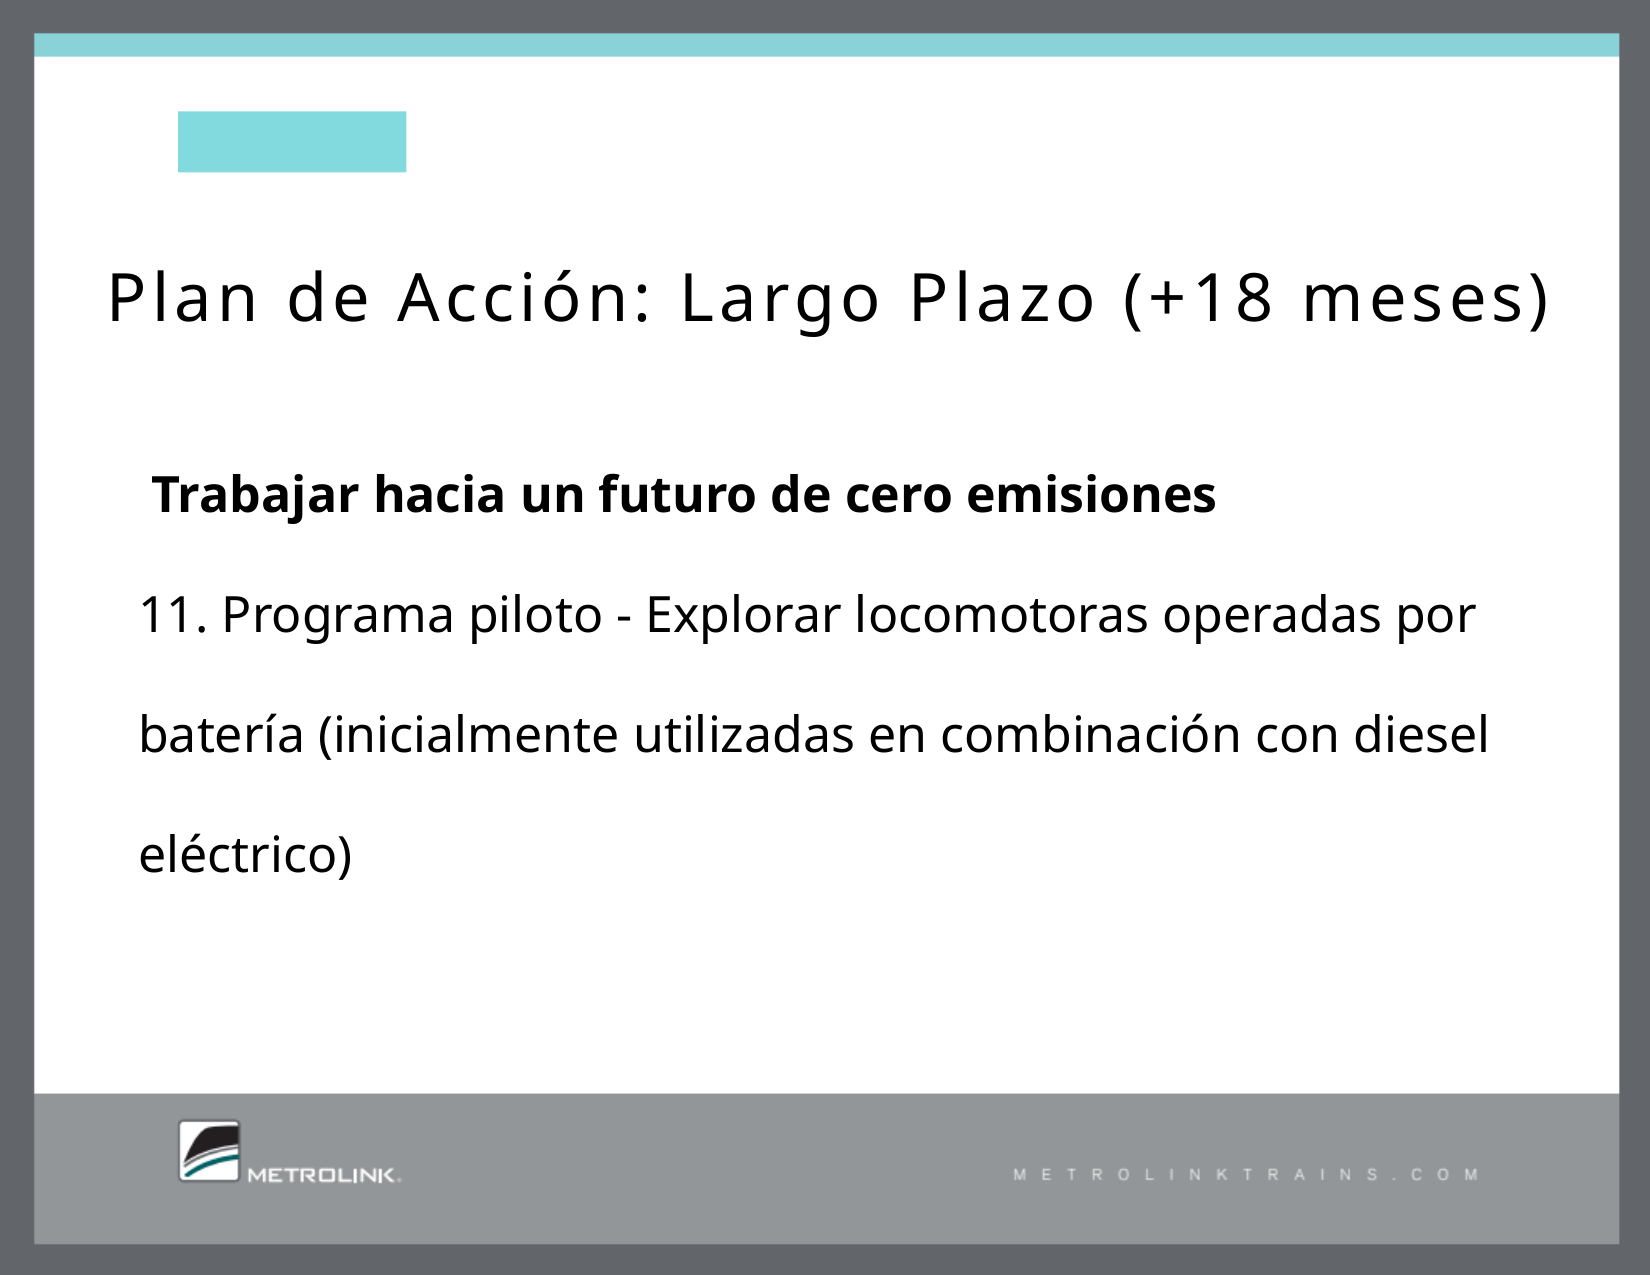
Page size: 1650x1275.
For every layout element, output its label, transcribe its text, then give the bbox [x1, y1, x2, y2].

text_box Trabajar hacia un futuro de cero emisiones 11. Programa piloto - Explorar locomotoras operadas por batería (inicialmente utilizadas en combinación con diesel eléctrico) [123, 395, 1569, 936]
title Plan de Acción: Largo Plazo (+18 meses) [54, 235, 1616, 344]
